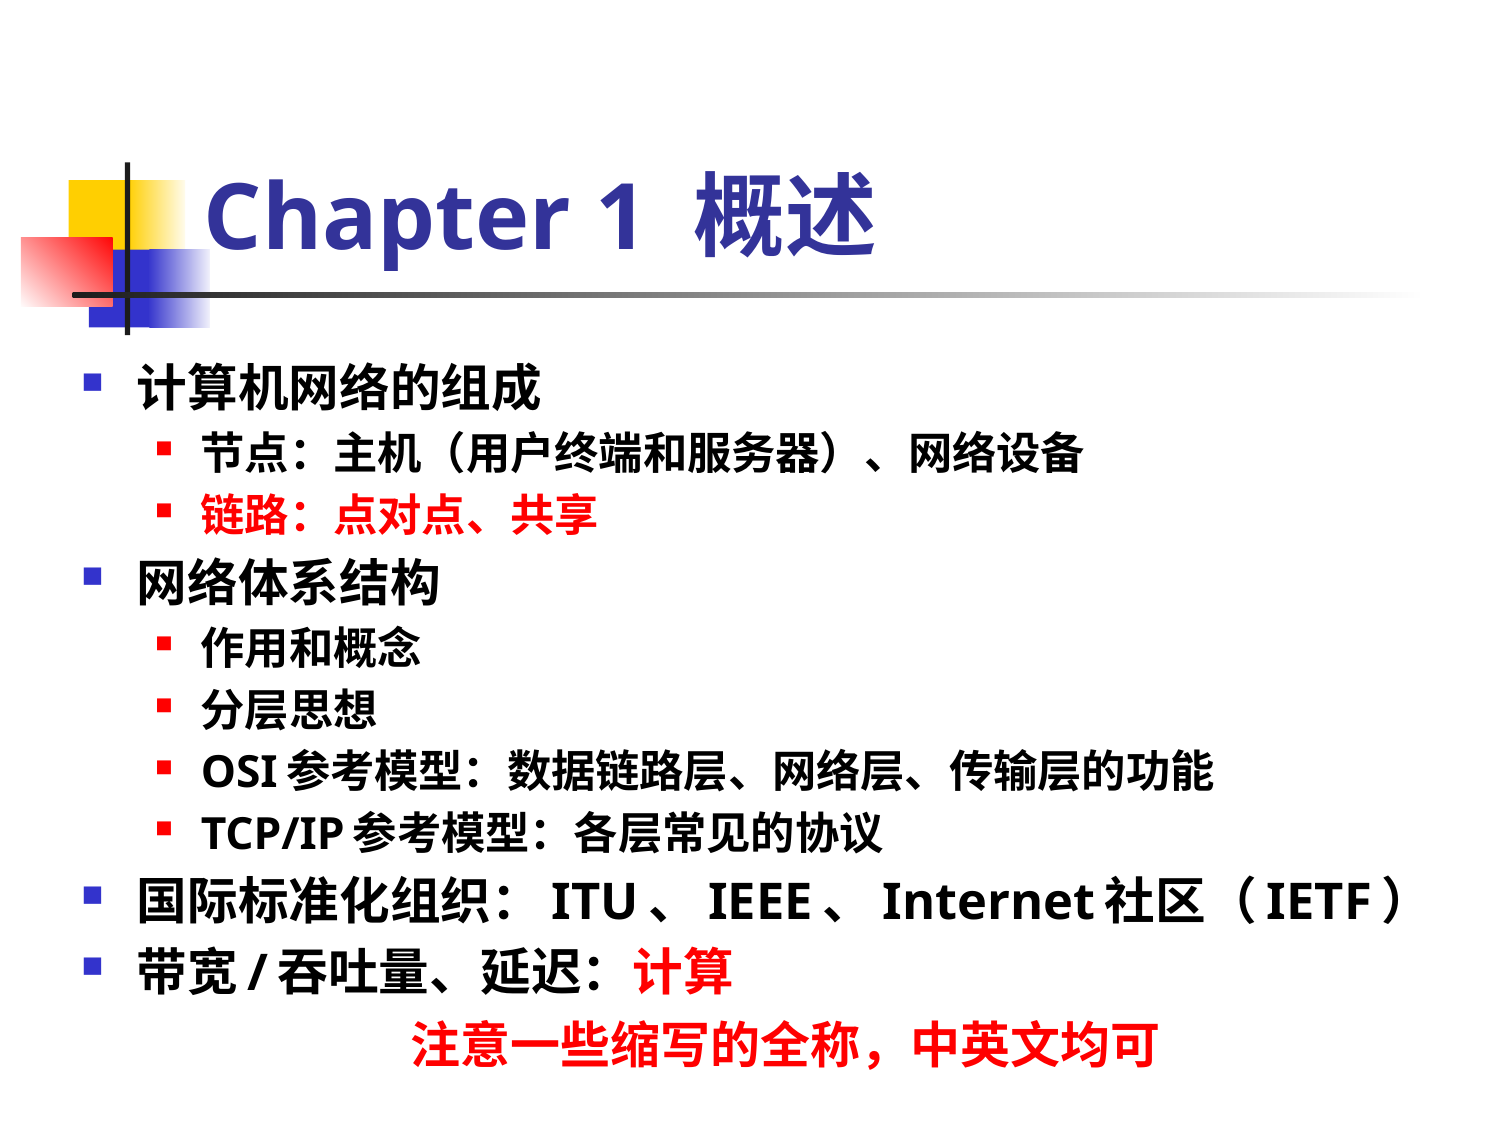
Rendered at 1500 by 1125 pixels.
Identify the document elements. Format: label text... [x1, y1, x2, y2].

title Chapter 1 概述 [188, 35, 1468, 275]
list 计算机网络的组成 节点：主机（用户终端和服务器）、网络设备 链路：点对点、共享 网络体系结构 作用和概念 分层思想 OSI参考模型：数据链路层、网络层、传输层的功能 TCP/IP参考模型：各层常见的协议 国际标准化组织：ITU、IEEE、Internet社区（IETF） 带宽/吞吐量、延迟：计算 [66, 348, 1495, 1024]
text_box 注意一些缩写的全称，中英文均可 [123, 1005, 1447, 1081]
